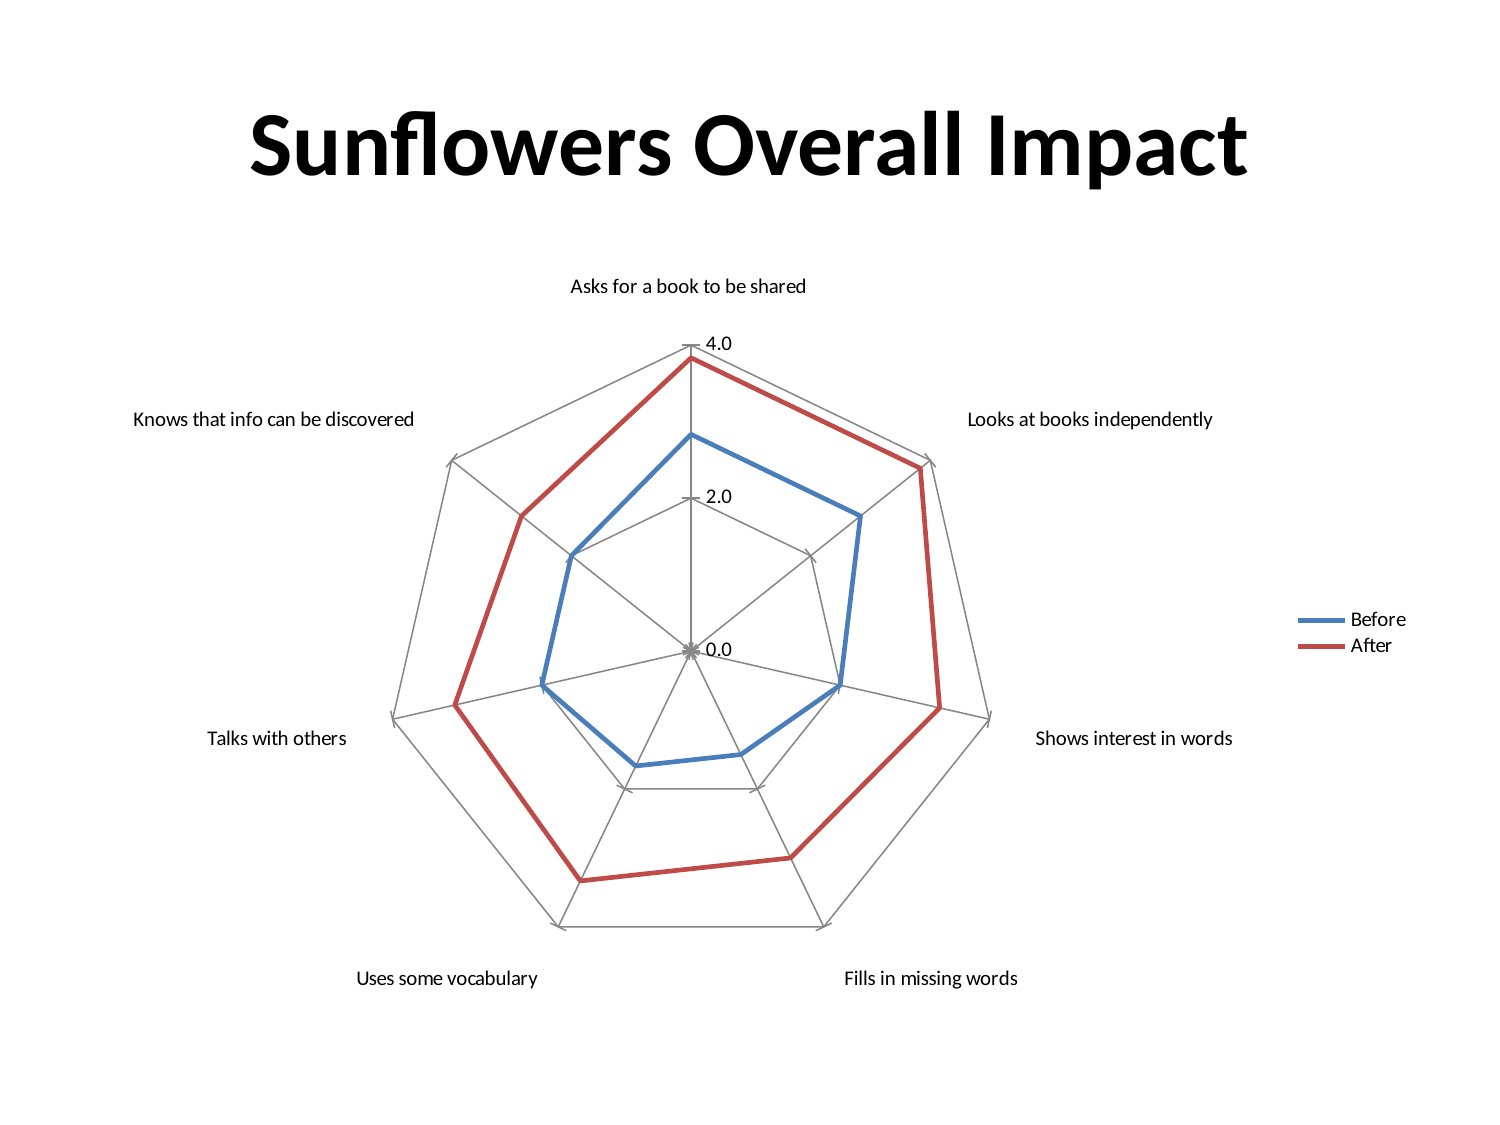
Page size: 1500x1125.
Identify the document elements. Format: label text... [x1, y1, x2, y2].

chart [74, 262, 1426, 1006]
title Sunflowers Overall Impact [75, 45, 1425, 233]
